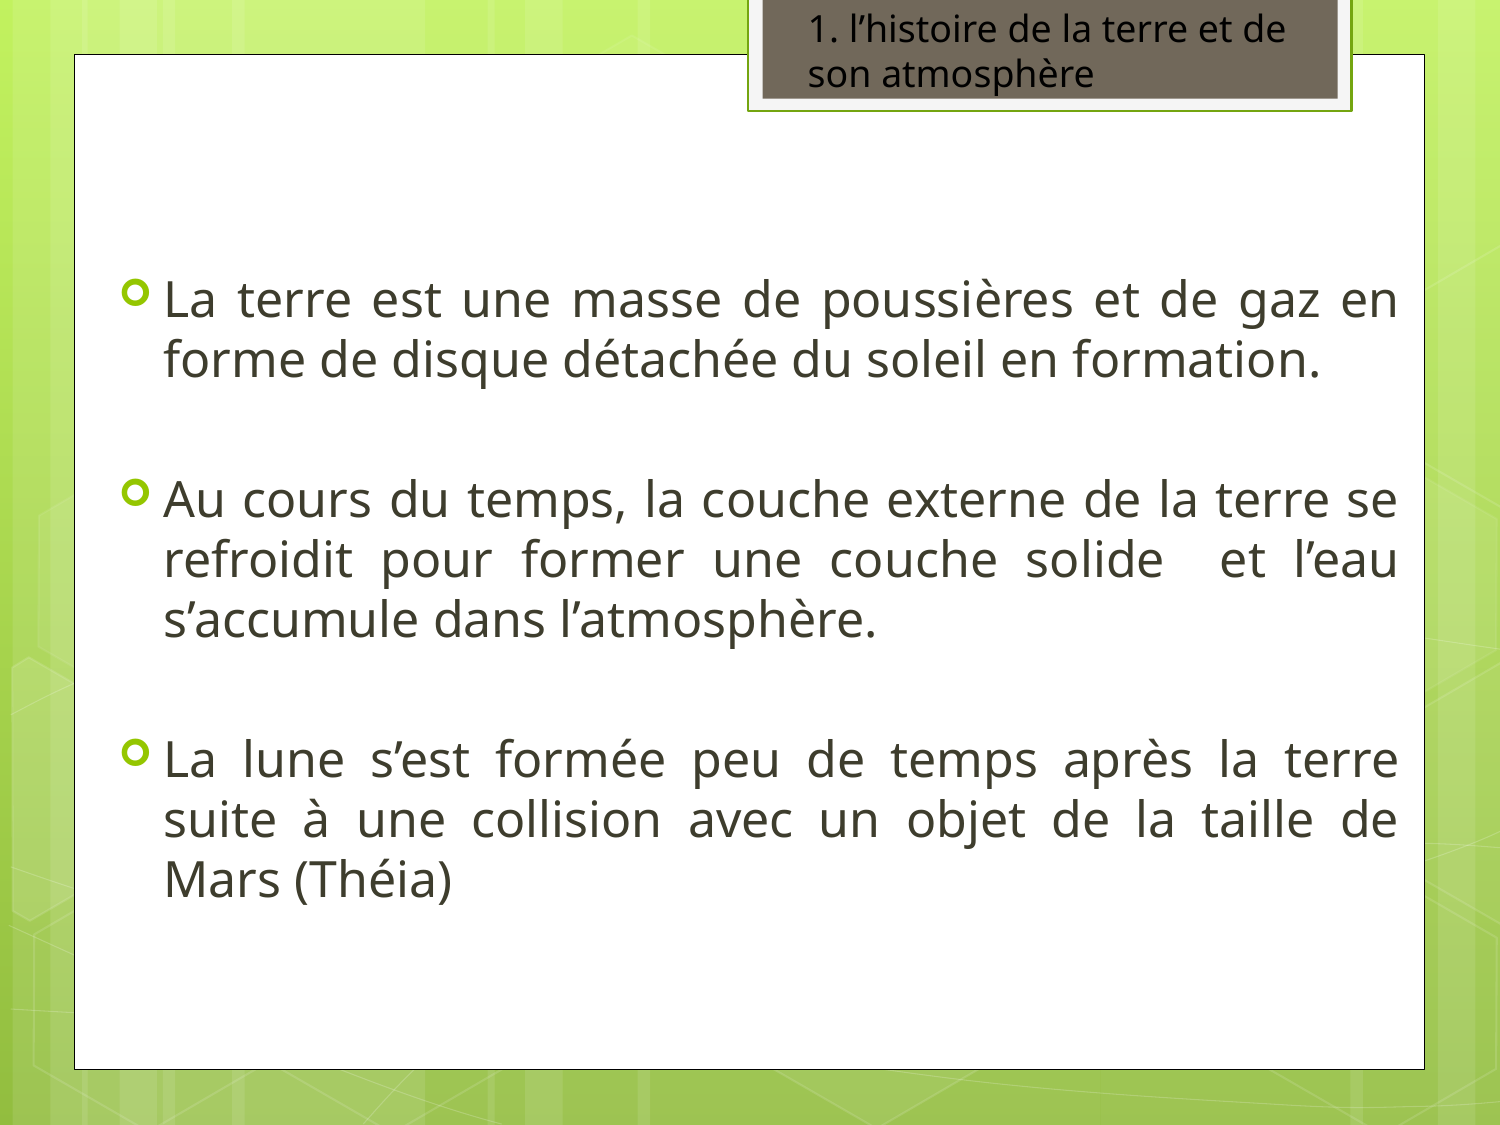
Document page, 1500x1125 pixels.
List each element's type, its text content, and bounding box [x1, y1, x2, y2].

list La terre est une masse de poussières et de gaz en forme de disque détachée du soleil en formation. Au cours du temps, la couche externe de la terre se refroidit pour former une couche solide et l’eau s’accumule dans l’atmosphère. La lune s’est formée peu de temps après la terre suite à une collision avec un objet de la taille de Mars (Théia) [92, 145, 1416, 1029]
text_box 1. l’histoire de la terre et de son atmosphère [792, 0, 1313, 103]
